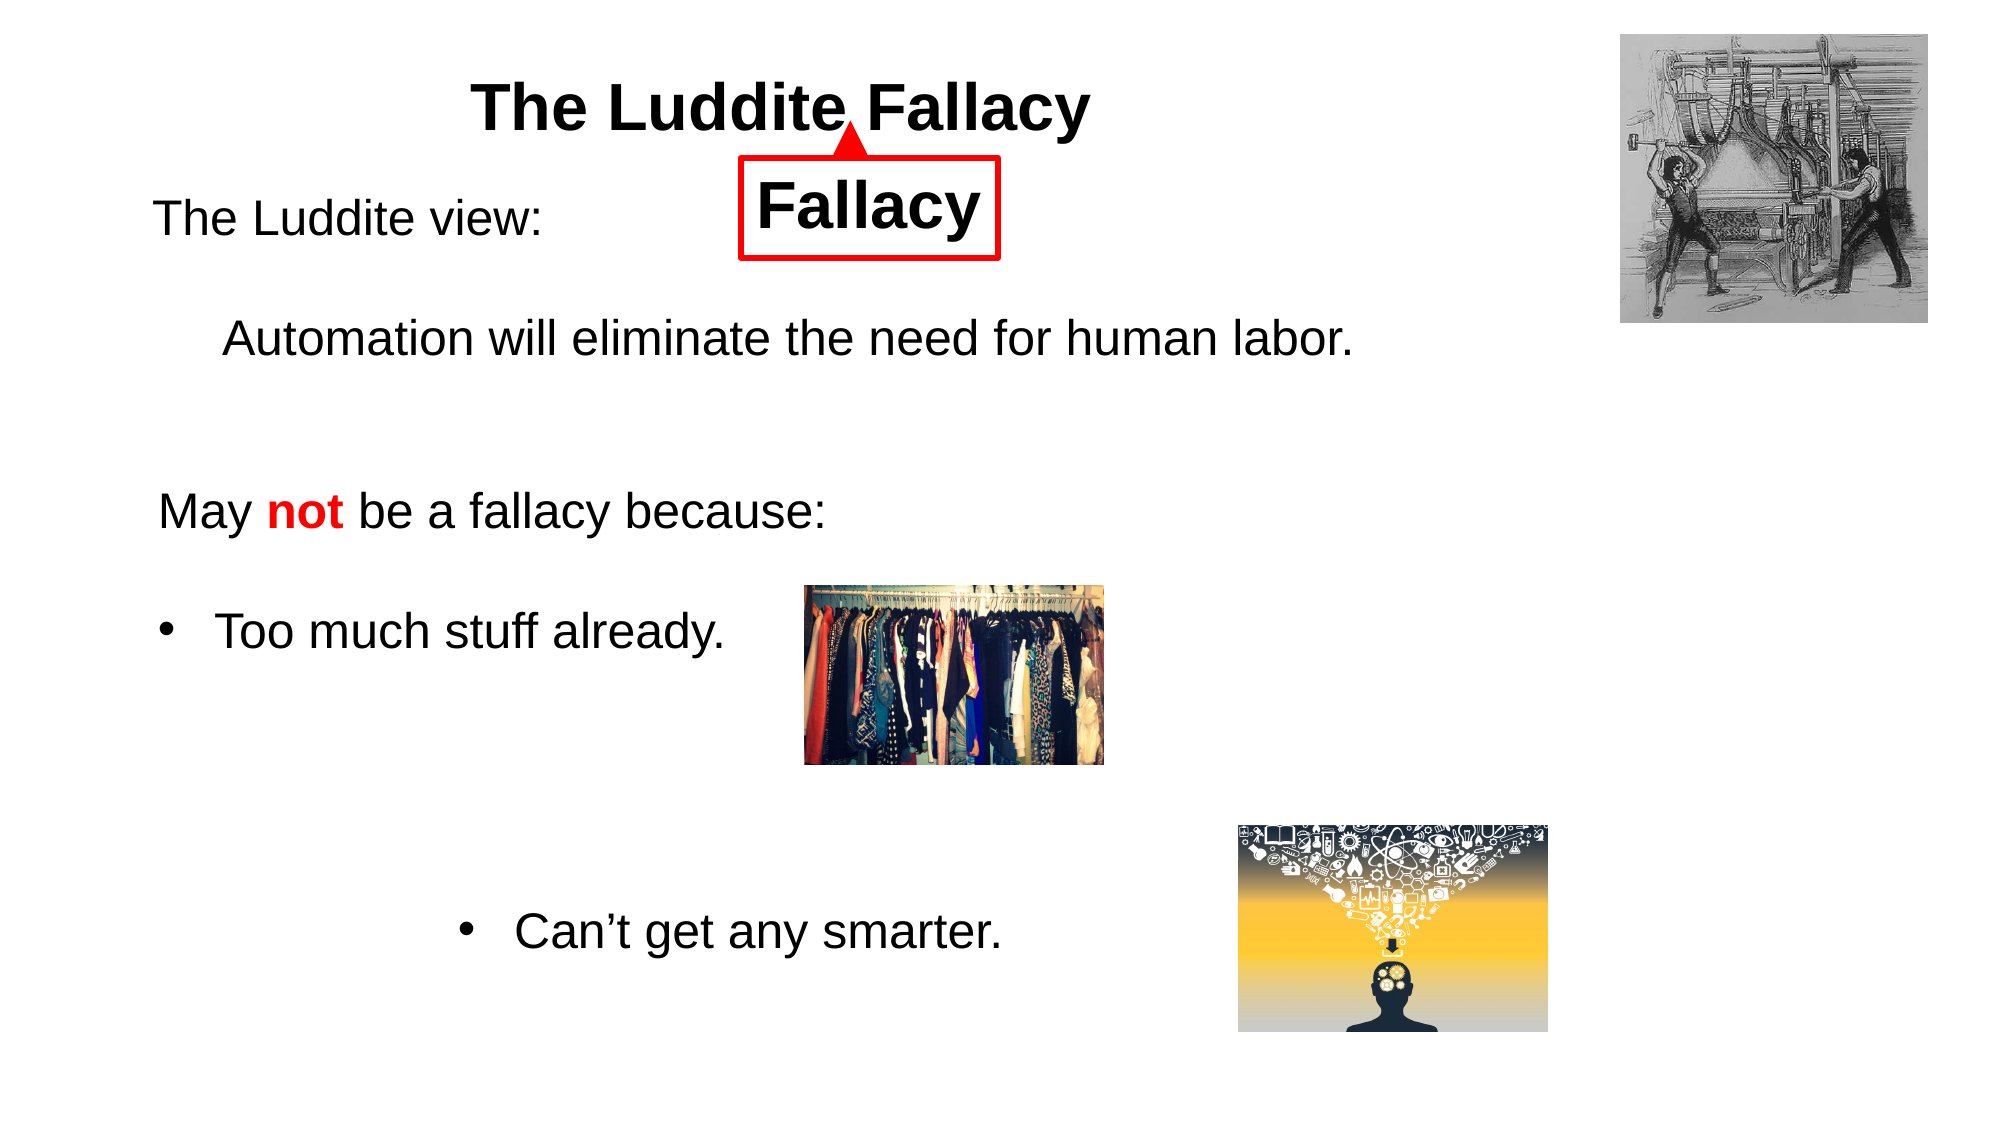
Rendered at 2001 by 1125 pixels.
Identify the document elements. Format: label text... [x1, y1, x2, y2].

text_box May not be a fallacy because: Too much stuff already. Can’t get any smarter. [143, 411, 1181, 1026]
picture [804, 585, 1104, 765]
text_box The Luddite view: Automation will eliminate the need for human labor. [137, 178, 1425, 494]
title The Luddite Fallacy [324, 45, 1238, 163]
picture [1237, 825, 1548, 1032]
text_box Fallacy [868, 154, 1049, 250]
picture [1619, 34, 1928, 323]
text_box [739, 156, 1000, 260]
